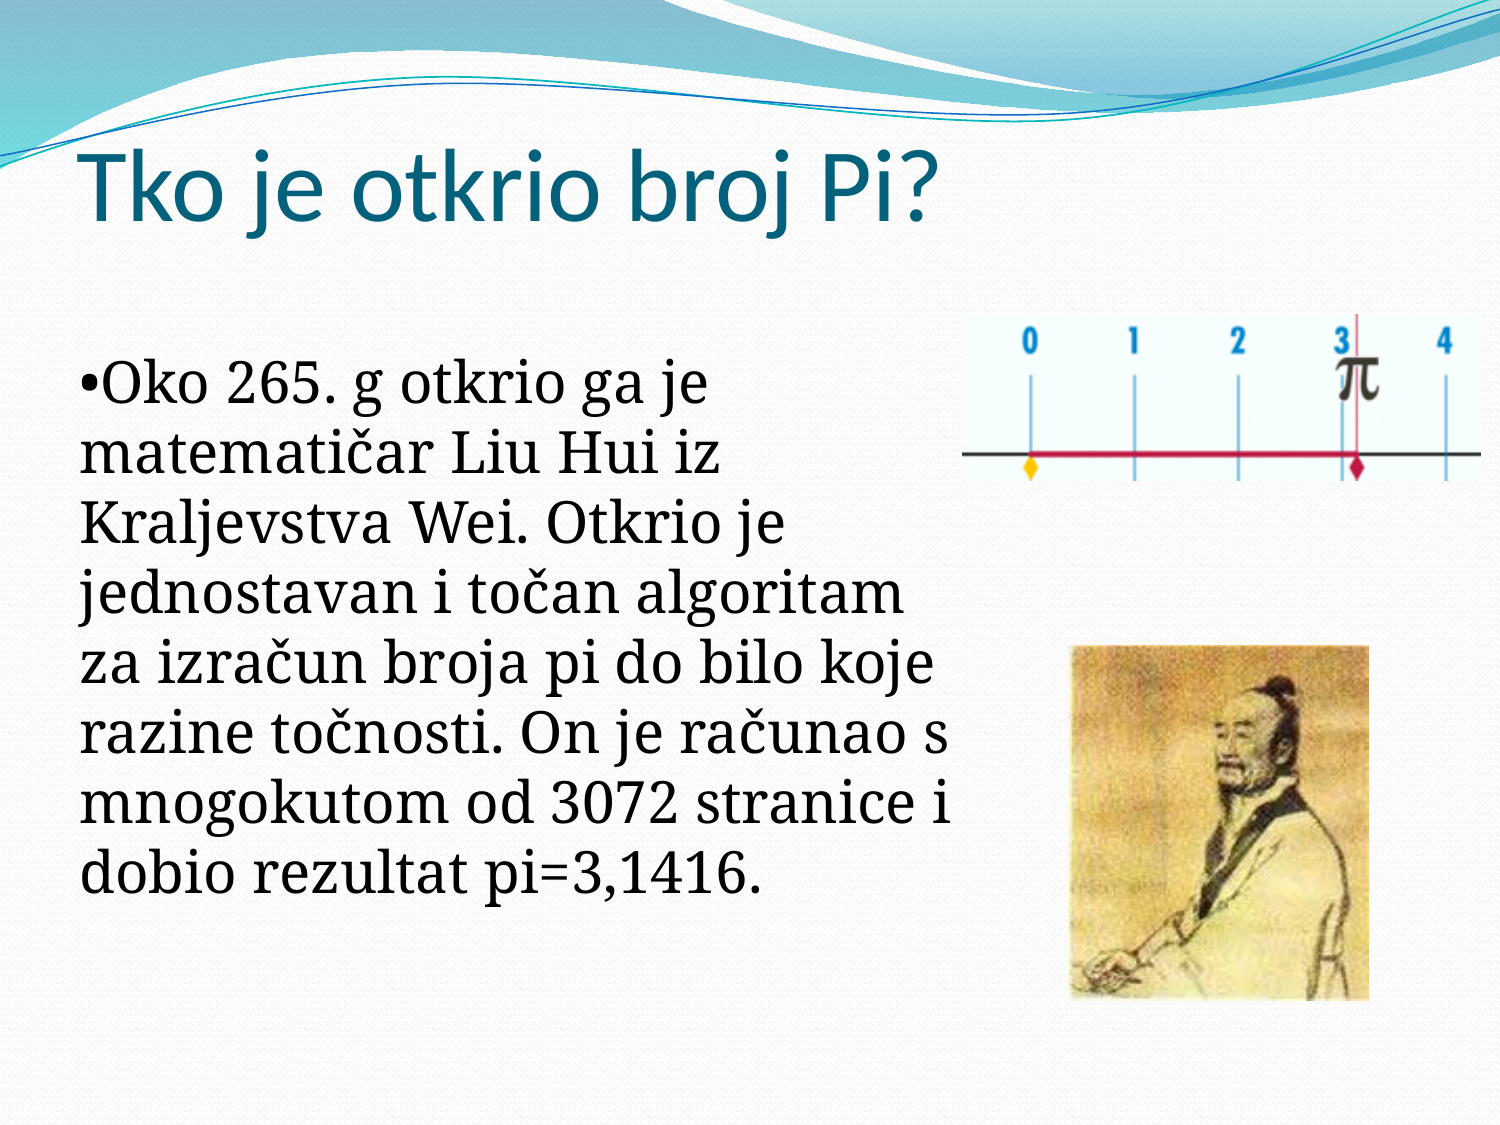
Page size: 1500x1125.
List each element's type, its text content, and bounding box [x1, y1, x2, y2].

picture [962, 314, 1482, 481]
title Tko je otkrio broj Pi? [76, 54, 1440, 243]
text_box •Oko 265. g otkrio ga je matematičar Liu Hui iz Kraljevstva Wei. Otkrio je jednostavan i točan algoritam za izračun broja pi do bilo koje razine točnosti. On je računao s mnogokutom od 3072 stranice i dobio rezultat pi=3,1416. [64, 338, 975, 913]
picture [1068, 644, 1369, 1001]
